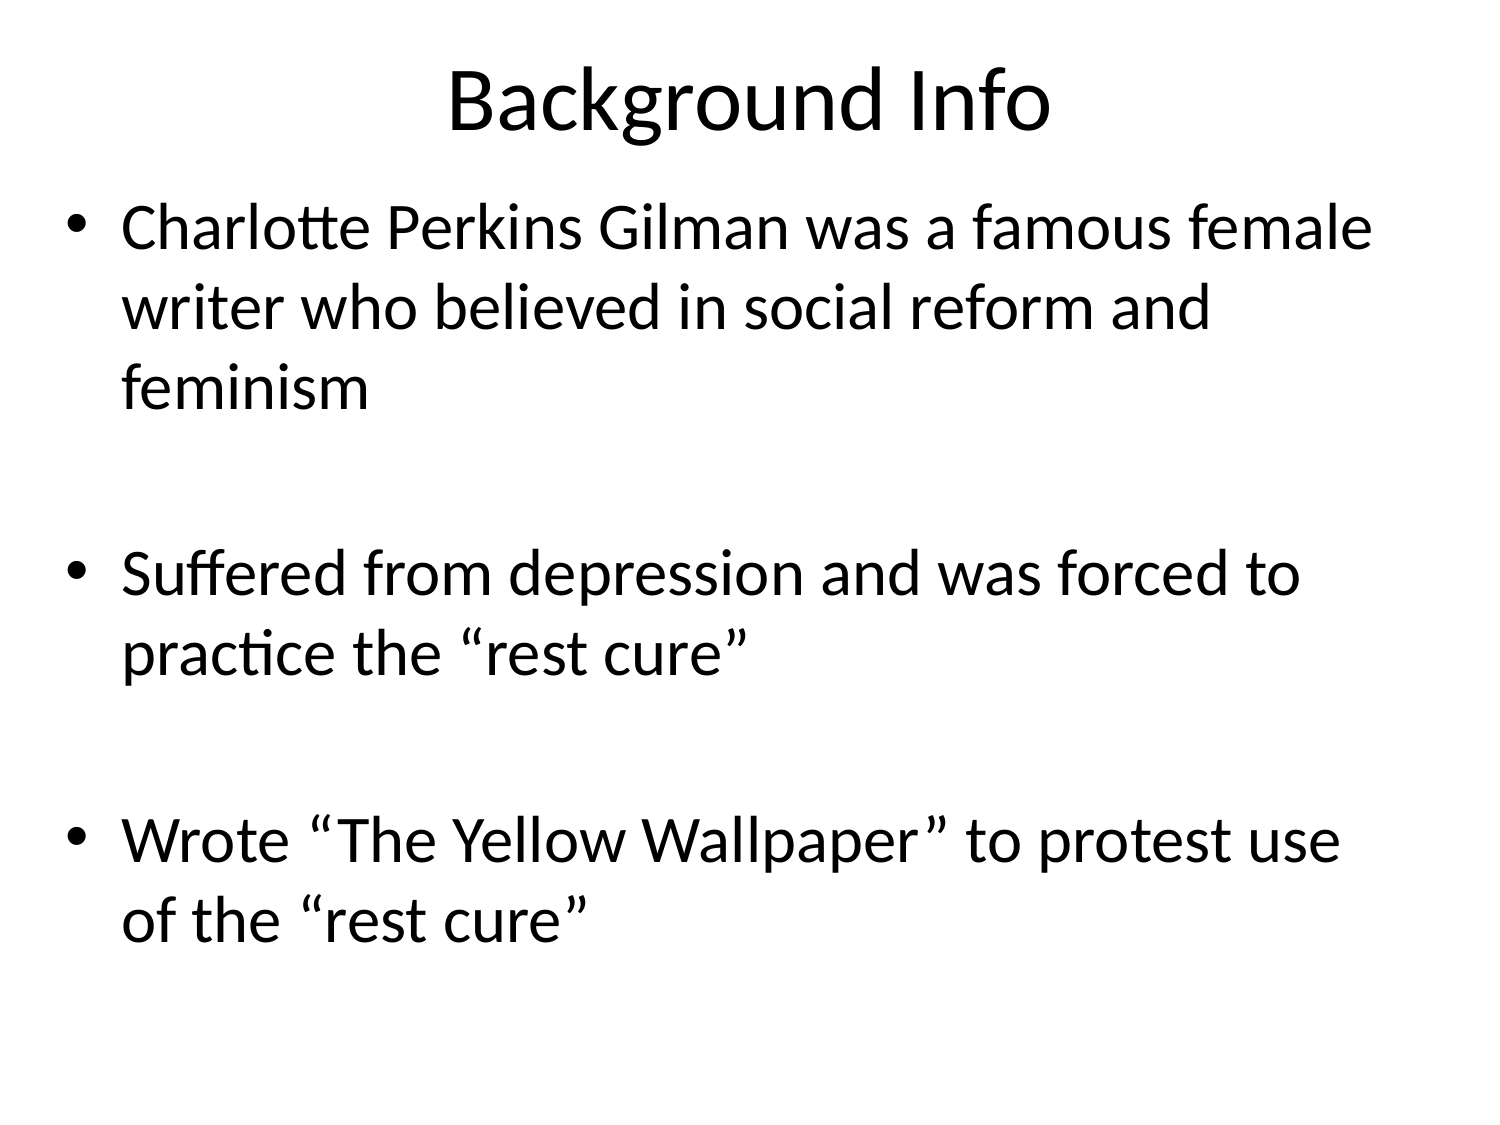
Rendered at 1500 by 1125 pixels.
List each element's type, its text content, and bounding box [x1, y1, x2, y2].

list Charlotte Perkins Gilman was a famous female writer who believed in social reform and feminism Suffered from depression and was forced to practice the “rest cure” Wrote “The Yellow Wallpaper” to protest use of the “rest cure” [50, 174, 1400, 1005]
title Background Info [75, 0, 1425, 188]
